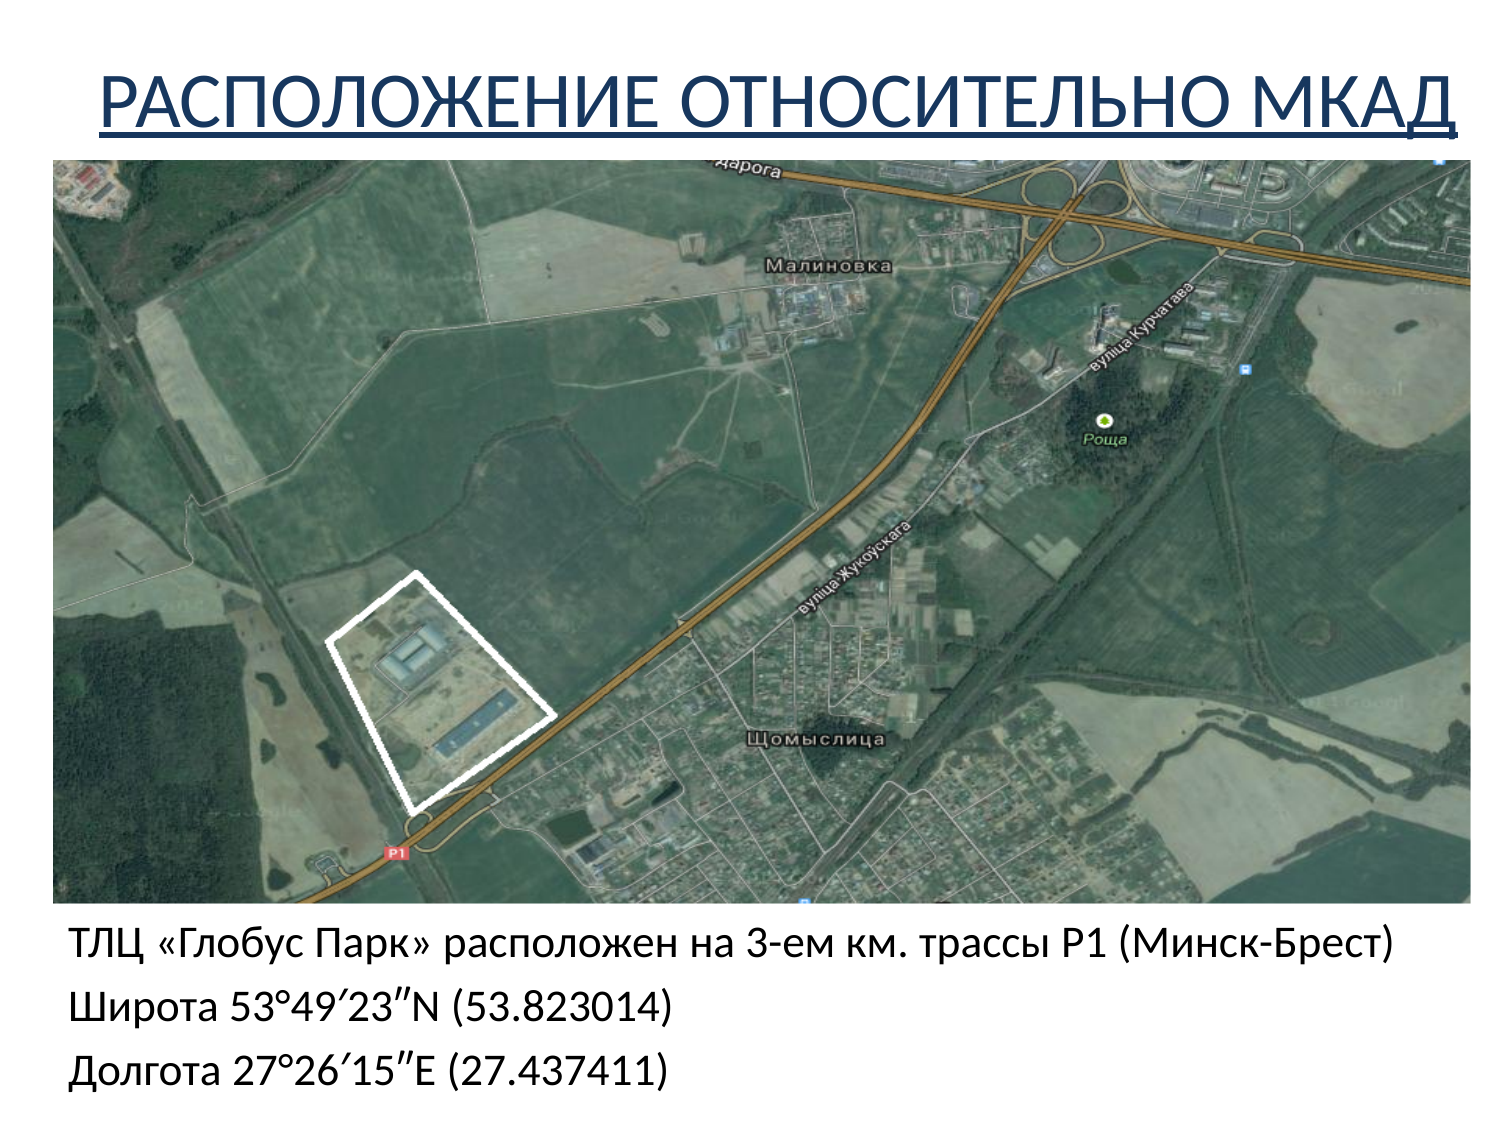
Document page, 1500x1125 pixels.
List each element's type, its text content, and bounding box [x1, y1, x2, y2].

picture [52, 160, 1474, 906]
title РАСПОЛОЖЕНИЕ ОТНОСИТЕЛЬНО МКАД [57, 19, 1500, 173]
list ТЛЦ «Глобус Парк» расположен на 3-ем км. трассы Р1 (Минск-Брест) Широта 53°49′23″N (53.823014) Долгота 27°26′15″E (27.437411) [53, 914, 1462, 1106]
